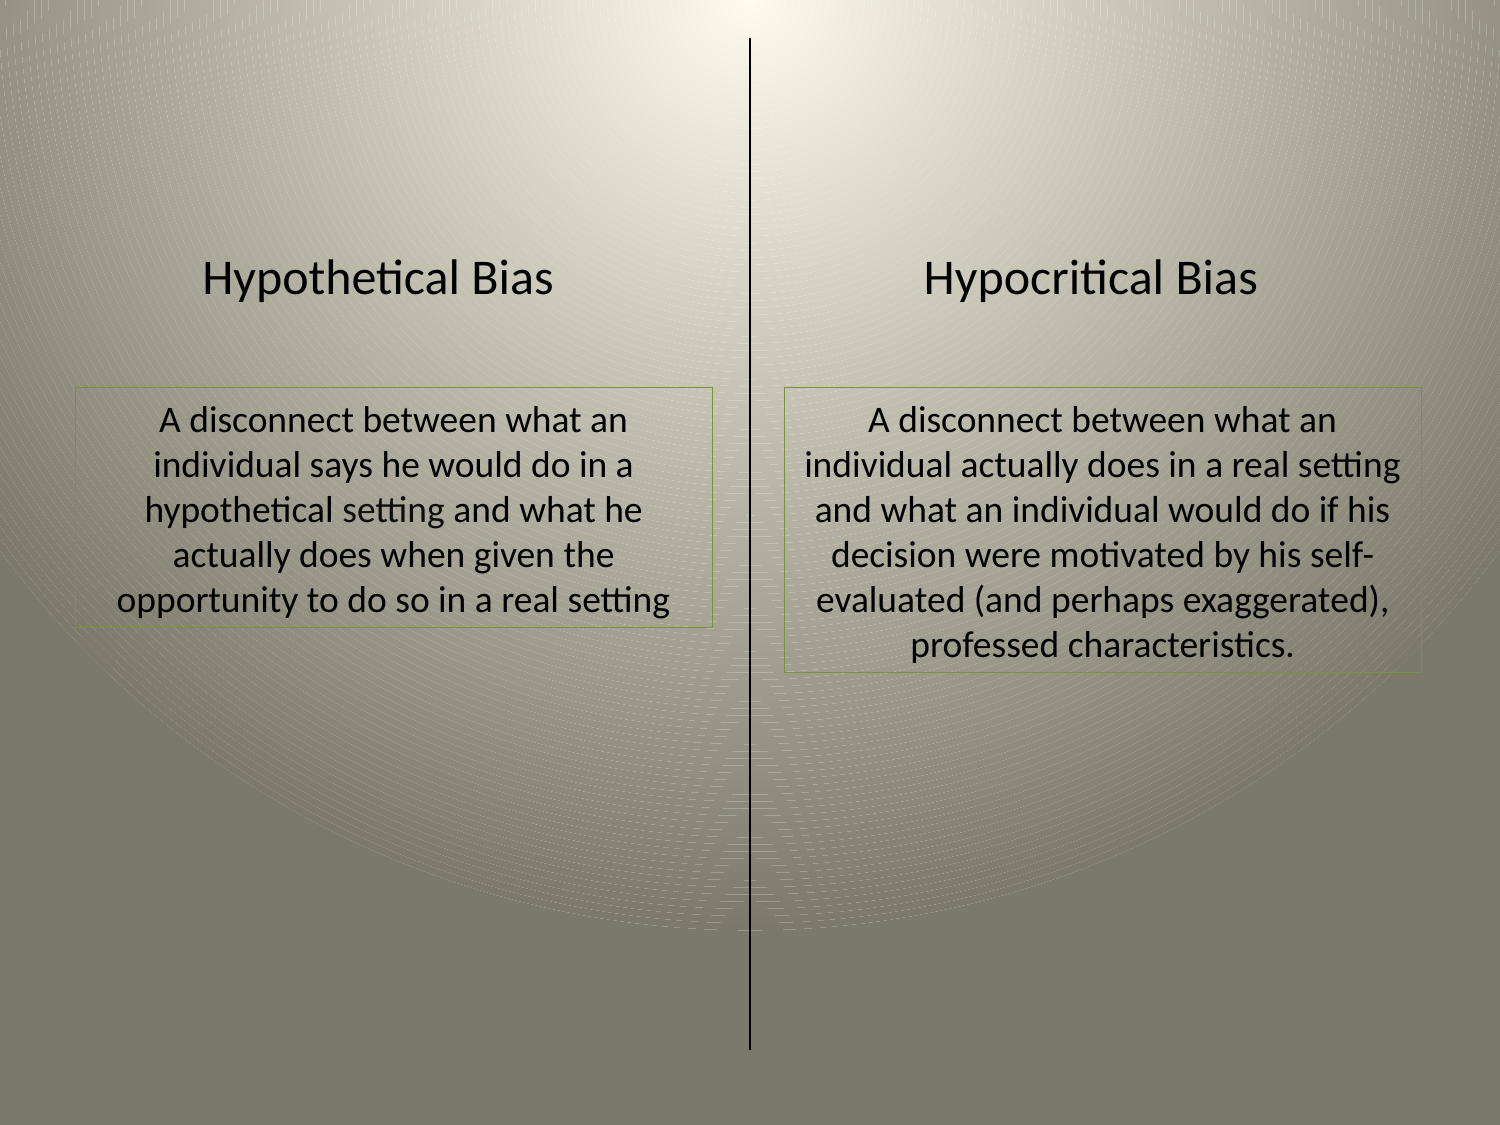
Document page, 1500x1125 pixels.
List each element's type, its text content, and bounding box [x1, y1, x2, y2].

text_box A disconnect between what an individual actually does in a real setting and what an individual would do if his decision were motivated by his self-evaluated (and perhaps exaggerated), professed characteristics. [784, 387, 1422, 673]
text_box Hypocritical Bias [909, 237, 1297, 313]
text_box A disconnect between what an individual says he would do in a hypothetical setting and what he actually does when given the opportunity to do so in a real setting [75, 387, 713, 628]
text_box Hypothetical Bias [187, 237, 588, 313]
